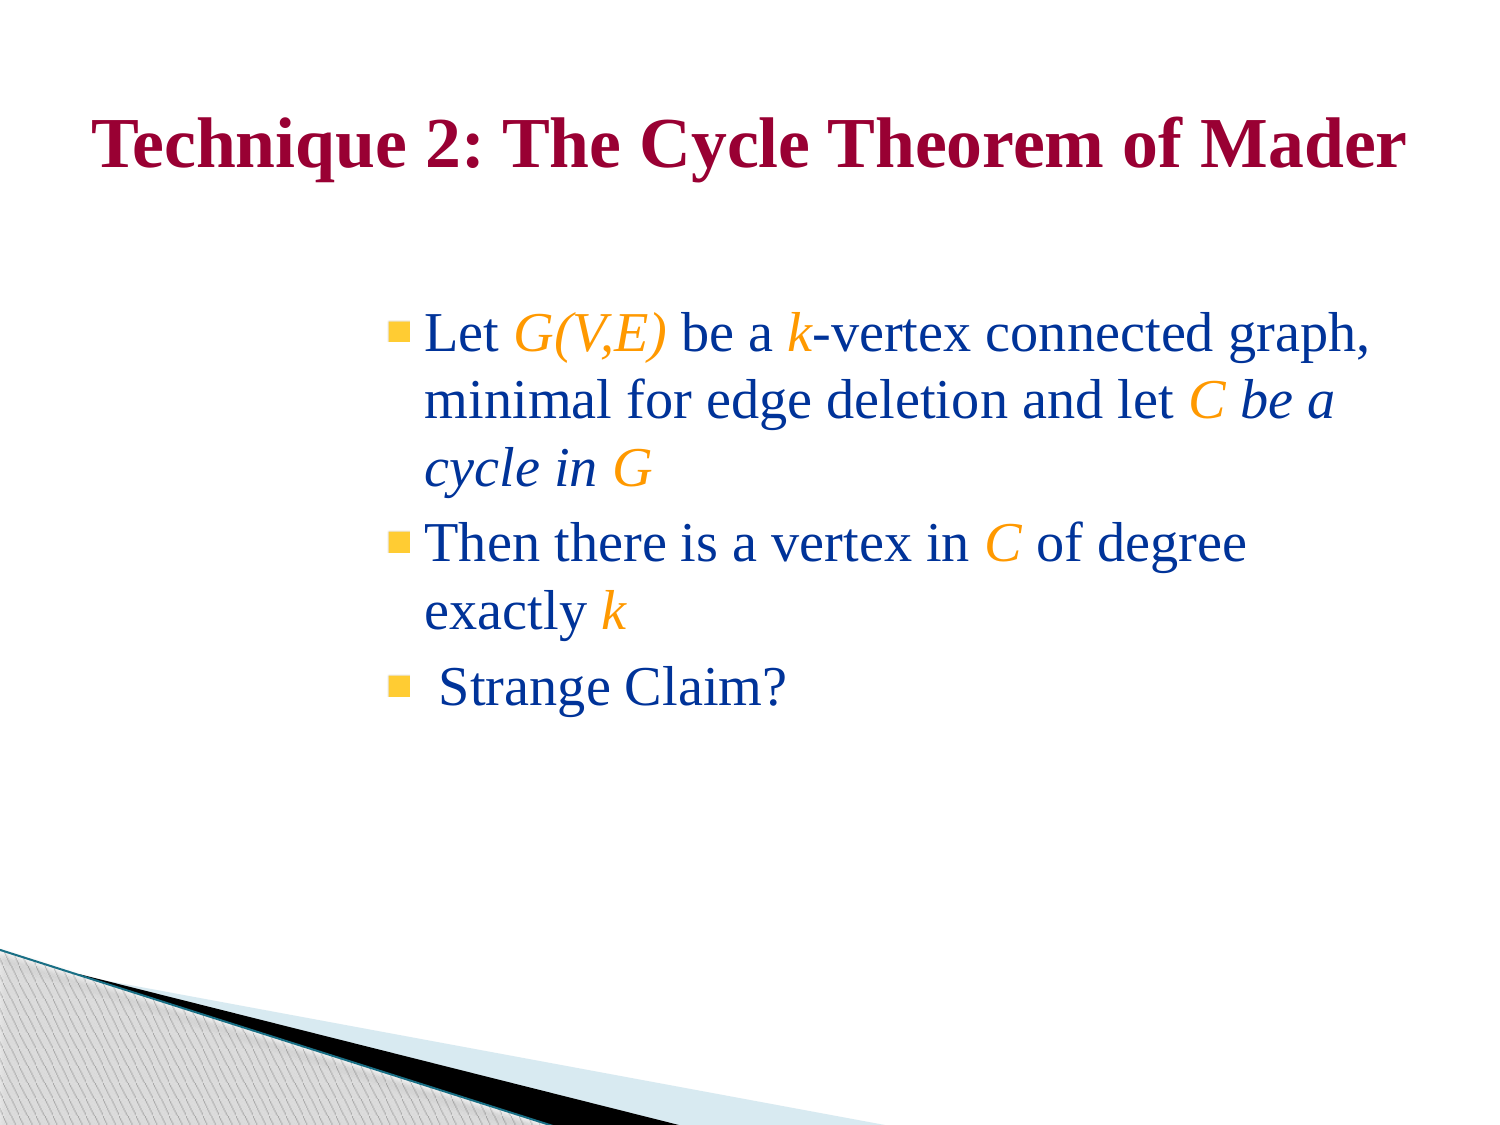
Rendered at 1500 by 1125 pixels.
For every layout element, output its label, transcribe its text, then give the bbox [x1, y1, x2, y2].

picture [382, 525, 410, 553]
picture [382, 669, 410, 697]
picture [382, 315, 410, 342]
title Technique 2: The Cycle Theorem of Mader [75, 45, 1425, 233]
list Let G(V,E) be a k-vertex connected graph, minimal for edge deletion and let C be a cycle in G Then there is a vertex in C of degree exactly k Strange Claim? [350, 287, 1400, 950]
